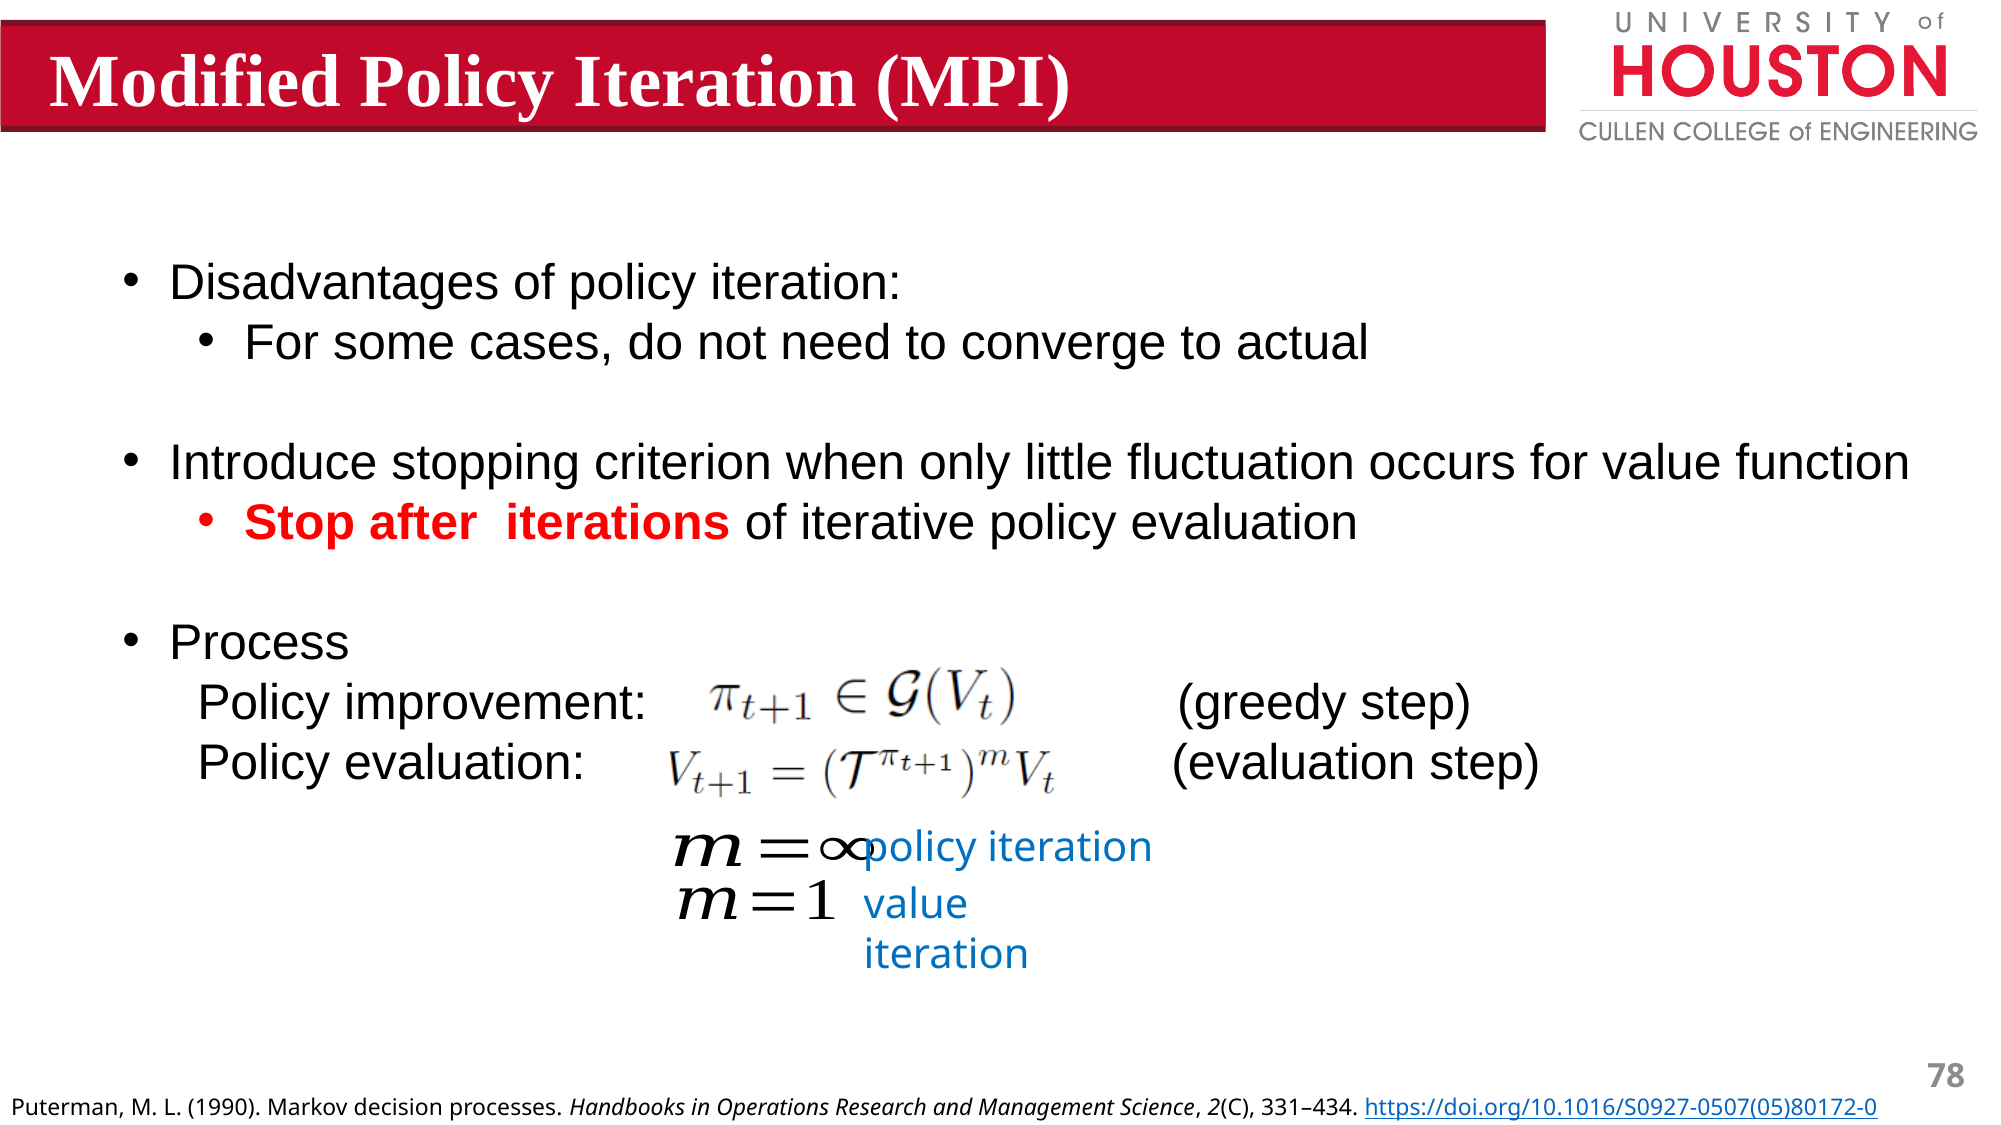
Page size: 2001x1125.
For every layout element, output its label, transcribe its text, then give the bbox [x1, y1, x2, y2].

picture [669, 734, 1060, 803]
slide_number 78 [1530, 1047, 1980, 1108]
text_box value iteration [848, 869, 1143, 984]
picture [1579, 11, 1978, 141]
picture [695, 656, 1019, 730]
text_box Puterman, M. L. (1990). Markov decision processes. Handbooks in Operations Research and Management Science, 2(C), 331–434. https://doi.org/10.1016/S0927-0507(05)80172-0 [0, 1085, 1972, 1125]
text_box Modified Policy Iteration (MPI) [34, 23, 1530, 129]
text_box policy iteration [848, 812, 1176, 877]
